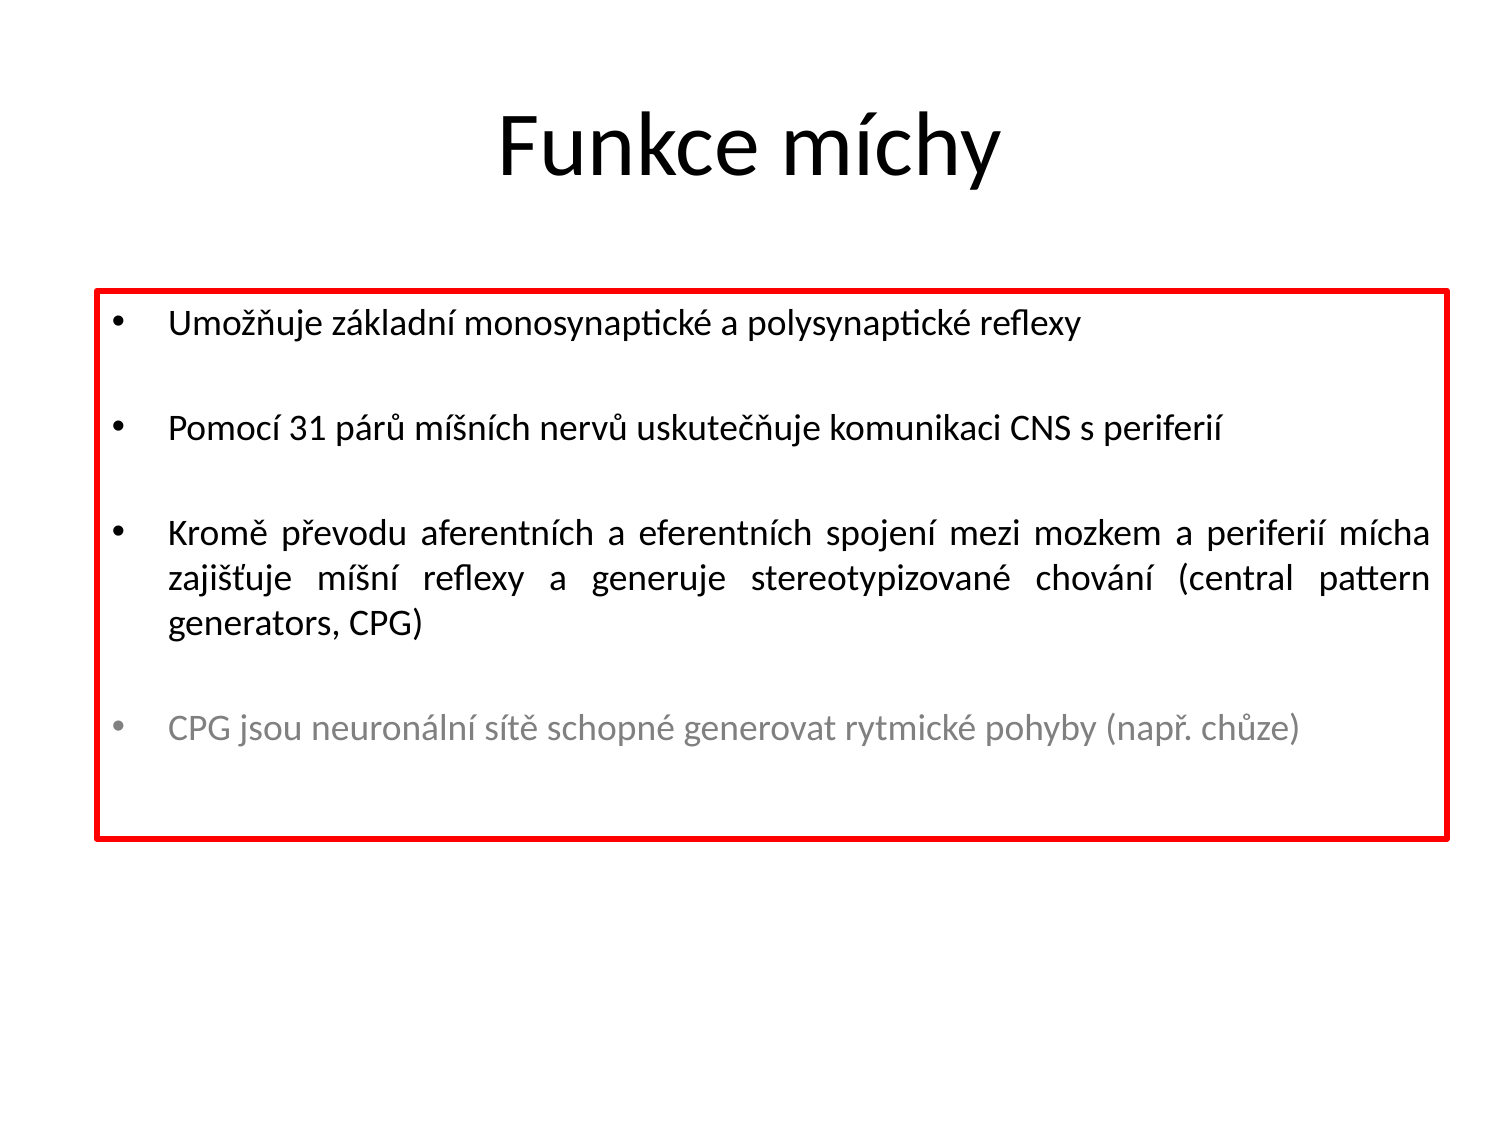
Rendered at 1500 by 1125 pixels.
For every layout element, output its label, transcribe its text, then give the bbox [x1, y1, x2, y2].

list Umožňuje základní monosynaptické a polysynaptické reflexy Pomocí 31 párů míšních nervů uskutečňuje komunikaci CNS s periferií Kromě převodu aferentních a eferentních spojení mezi mozkem a periferií mícha zajišťuje míšní reflexy a generuje stereotypizované chování (central pattern generators, CPG) CPG jsou neuronální sítě schopné generovat rytmické pohyby (např. chůze) [96, 290, 1447, 839]
title Funkce míchy [75, 45, 1425, 233]
